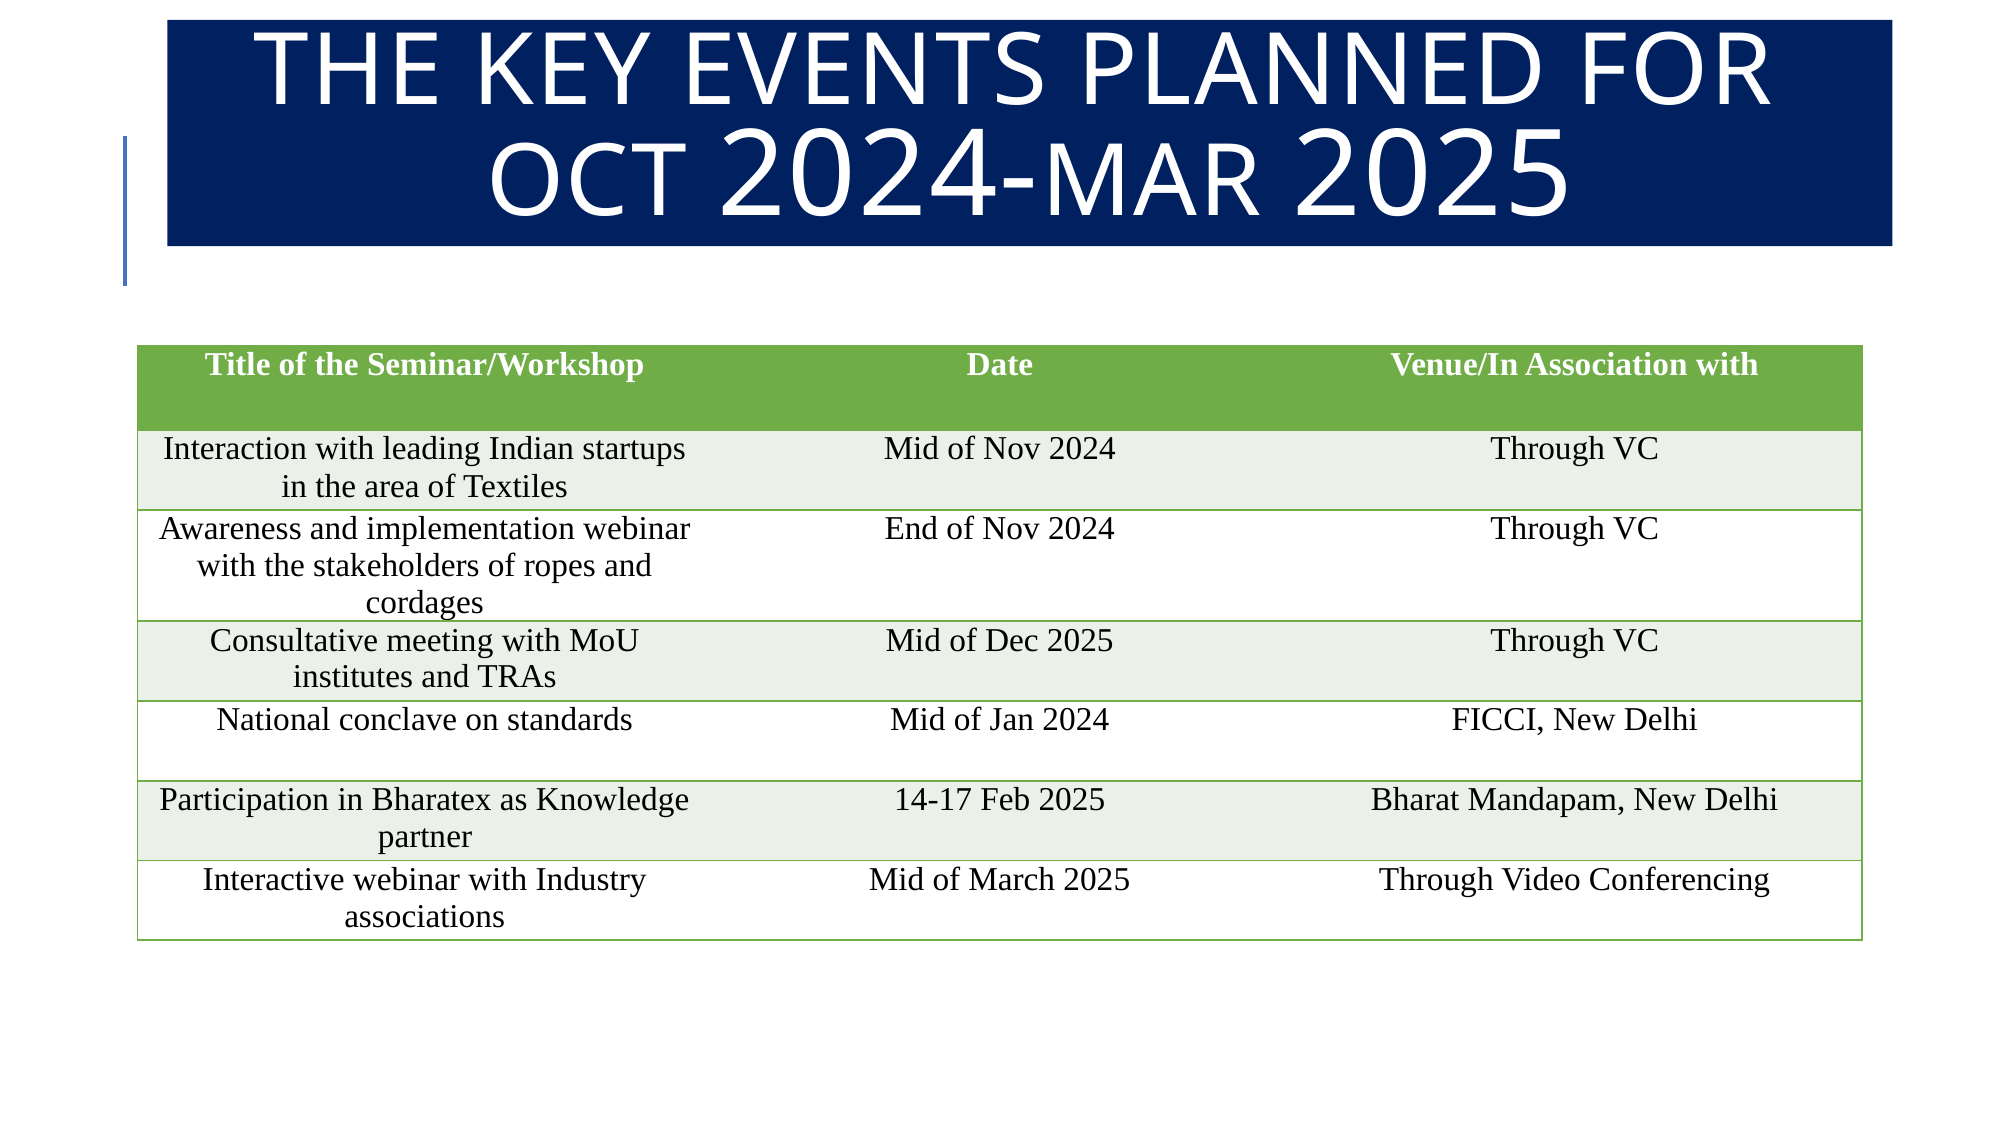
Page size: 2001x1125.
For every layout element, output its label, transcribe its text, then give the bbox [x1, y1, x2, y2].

table_cell Mid of Dec 2025 [712, 622, 1287, 700]
table_cell 14-17 Feb 2025 [712, 782, 1287, 860]
table_header Date [712, 347, 1287, 429]
table_header Title of the Seminar/Workshop [138, 347, 712, 429]
table_cell National conclave on standards [138, 702, 712, 780]
table_cell Through VC [1287, 431, 1861, 509]
table_cell Through Video Conferencing [1287, 861, 1861, 939]
table_cell Bharat Mandapam, New Delhi [1287, 782, 1861, 860]
table_cell End of Nov 2024 [712, 511, 1287, 620]
table_cell Mid of Jan 2024 [712, 702, 1287, 780]
table_cell Participation in Bharatex as Knowledge partner [138, 782, 712, 860]
table_cell Mid of March 2025 [712, 861, 1287, 939]
table_cell Interactive webinar with Industry associations [138, 861, 712, 939]
table_header Venue/In Association with [1287, 347, 1861, 429]
table_cell Through VC [1287, 511, 1861, 620]
title The key events planned for Oct 2024-Mar 2025 [167, 19, 1893, 247]
table_cell Awareness and implementation webinar with the stakeholders of ropes and cordages [138, 511, 712, 620]
table_cell Mid of Nov 2024 [712, 431, 1287, 509]
table_cell Through VC [1287, 622, 1861, 700]
table_cell Interaction with leading Indian startups in the area of Textiles [138, 431, 712, 509]
table_cell FICCI, New Delhi [1287, 702, 1861, 780]
table_cell Consultative meeting with MoU institutes and TRAs [138, 622, 712, 700]
